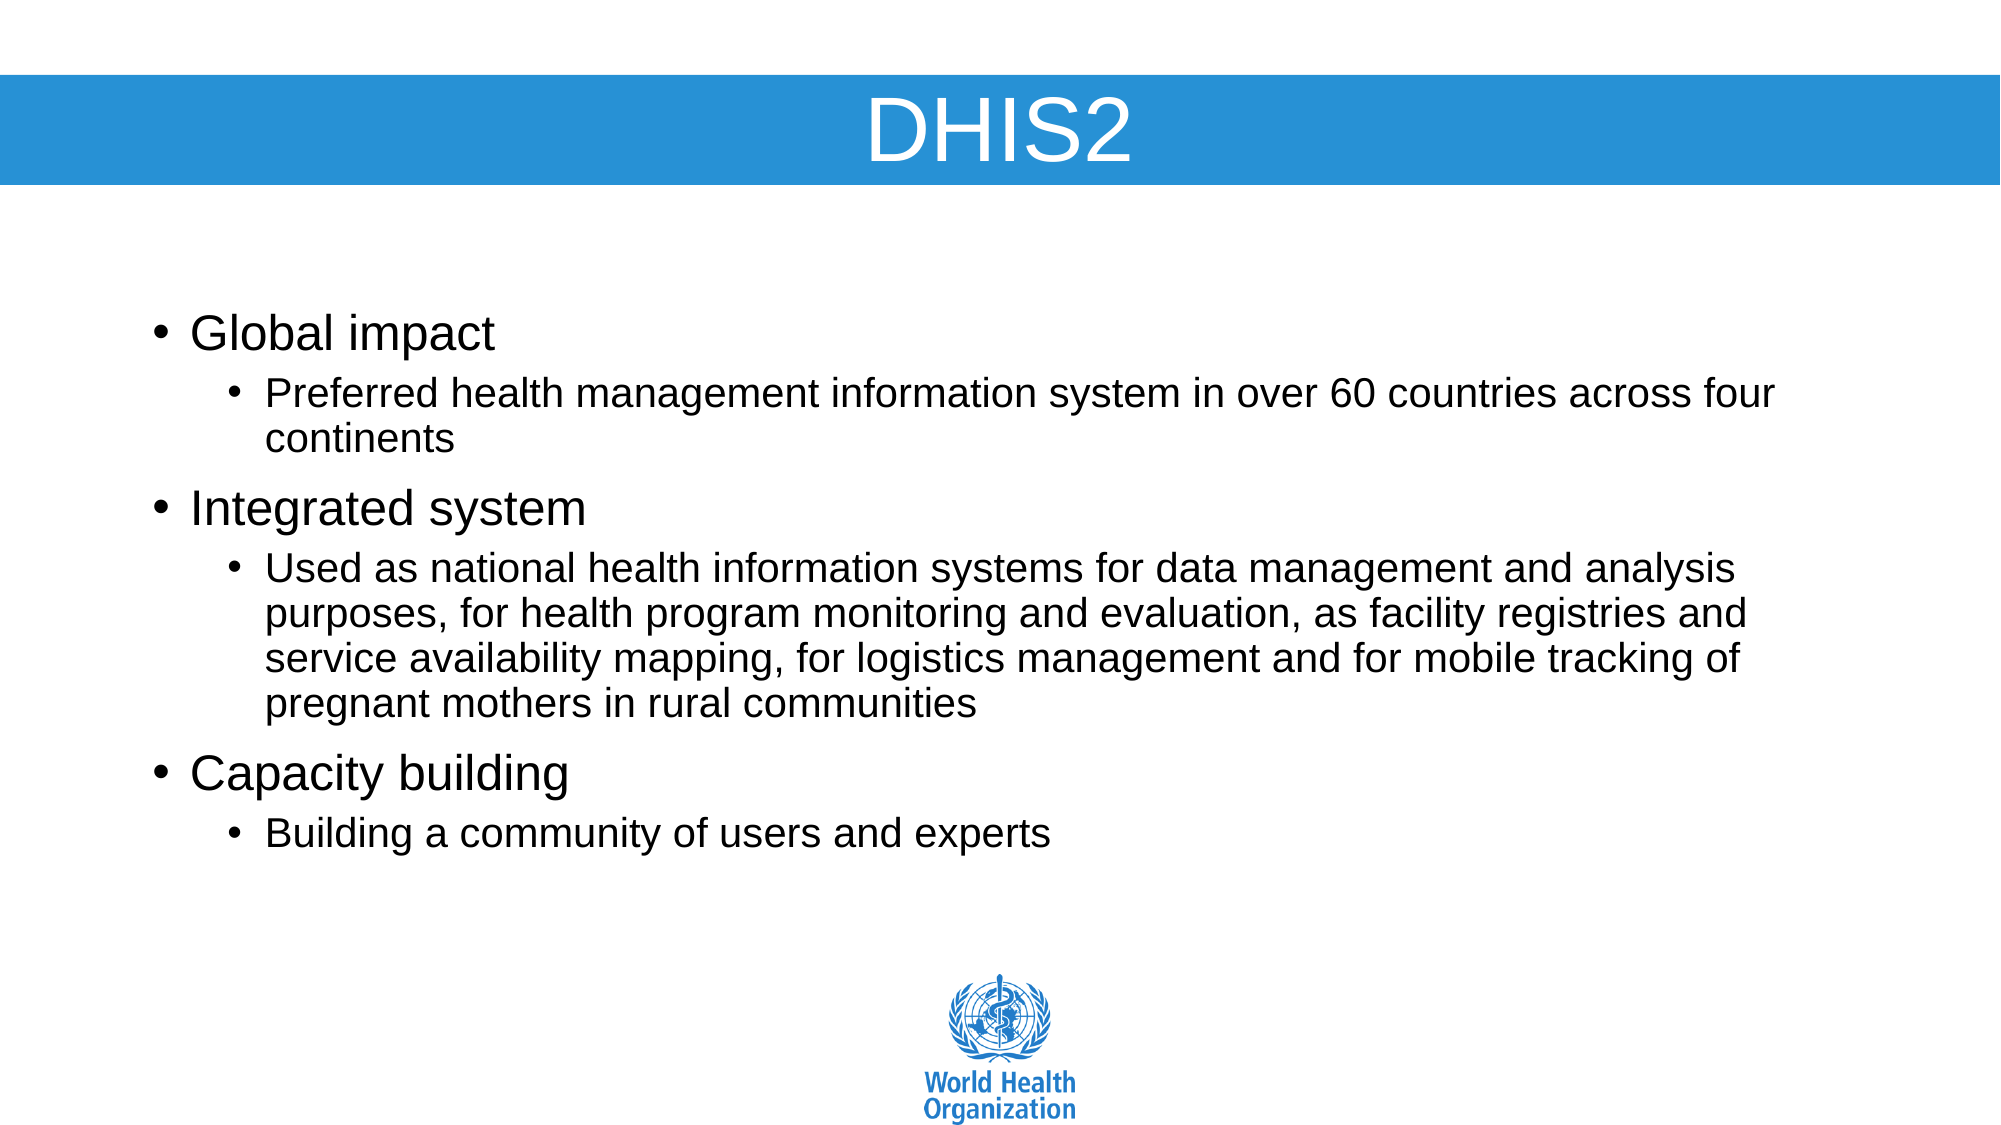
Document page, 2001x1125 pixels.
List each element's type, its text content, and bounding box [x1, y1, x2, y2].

list Global impact Preferred health management information system in over 60 countries across four continents Integrated system Used as national health information systems for data management and analysis purposes, for health program monitoring and evaluation, as facility registries and service availability mapping, for logistics management and for mobile tracking of pregnant mothers in rural communities Capacity building Building a community of users and experts [137, 299, 1863, 1014]
picture [924, 1014, 1075, 1125]
title DHIS2 [137, 59, 1863, 205]
